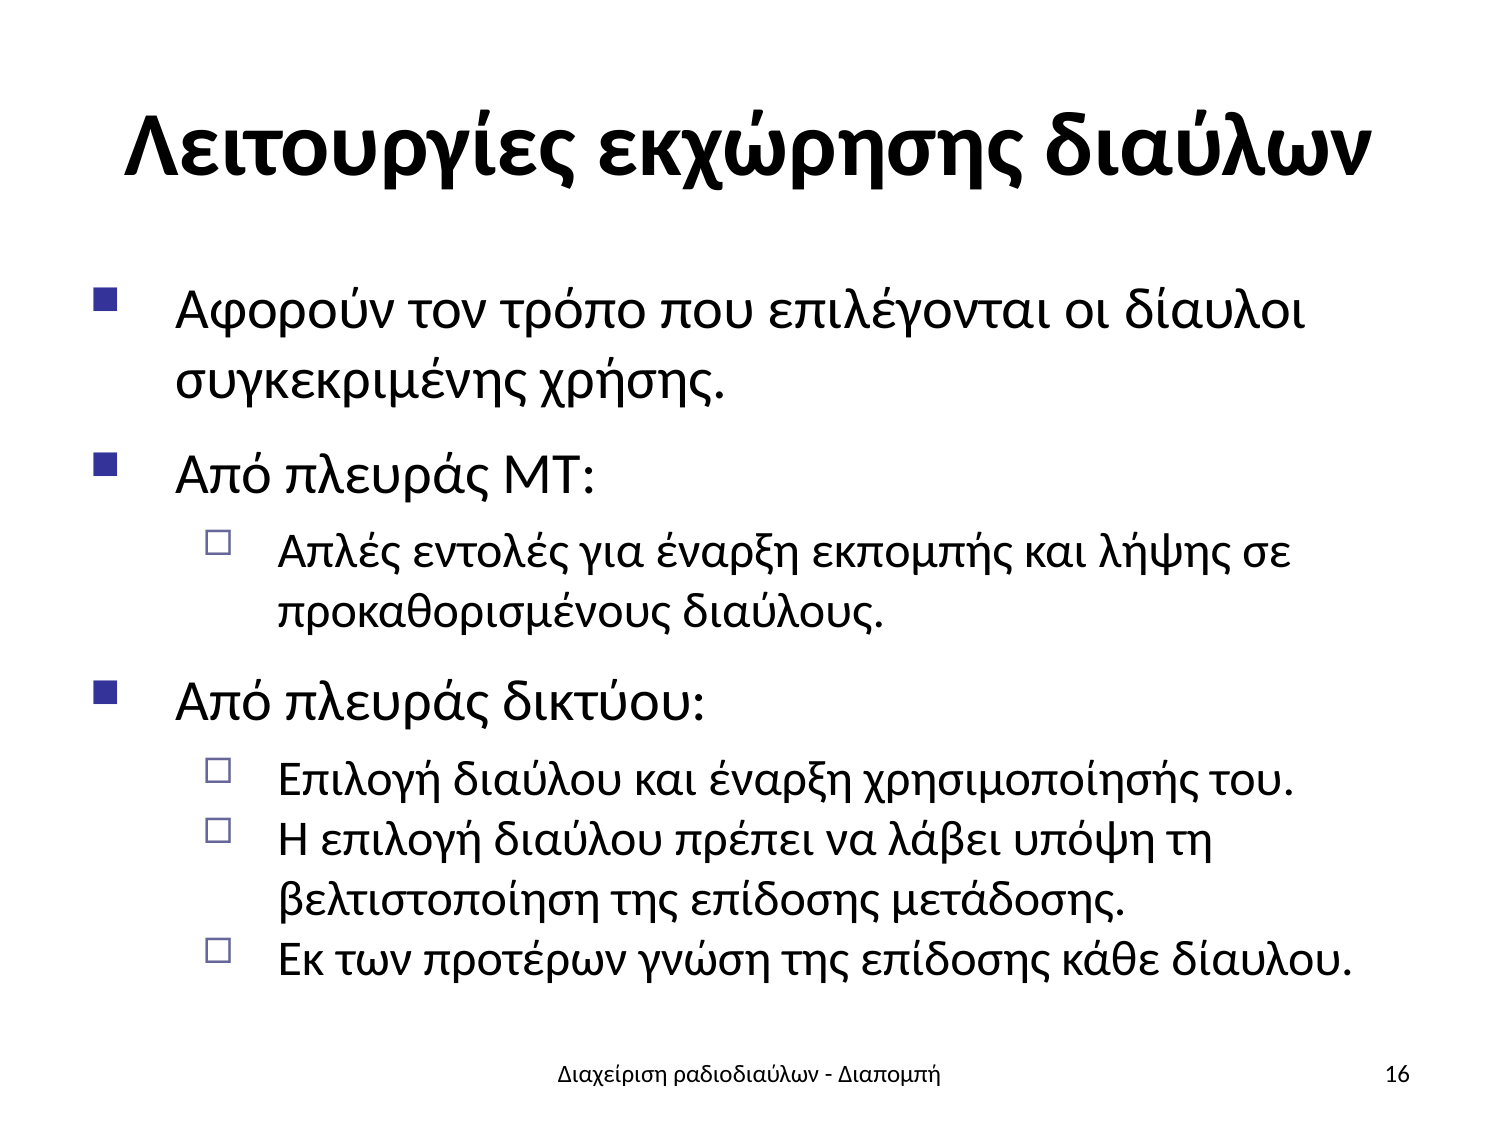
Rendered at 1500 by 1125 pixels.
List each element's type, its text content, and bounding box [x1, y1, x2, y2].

footer Διαχείριση ραδιοδιαύλων - Διαπομπή [512, 1042, 988, 1103]
title Λειτουργίες εκχώρησης διαύλων [75, 45, 1425, 233]
list Αφορούν τον τρόπο που επιλέγονται οι δίαυλοι συγκεκριμένης χρήσης. Από πλευράς MT: Απλές εντολές για έναρξη εκπομπής και λήψης σε προκαθορισμένους διαύλους. Από πλευράς δικτύου: Επιλογή διαύλου και έναρξη χρησιμοποίησής του. Η επιλογή διαύλου πρέπει να λάβει υπόψη τη βελτιστοποίηση της επίδοσης μετάδοσης. Εκ των προτέρων γνώση της επίδοσης κάθε δίαυλου. [75, 262, 1425, 1005]
slide_number 16 [1074, 1042, 1425, 1103]
